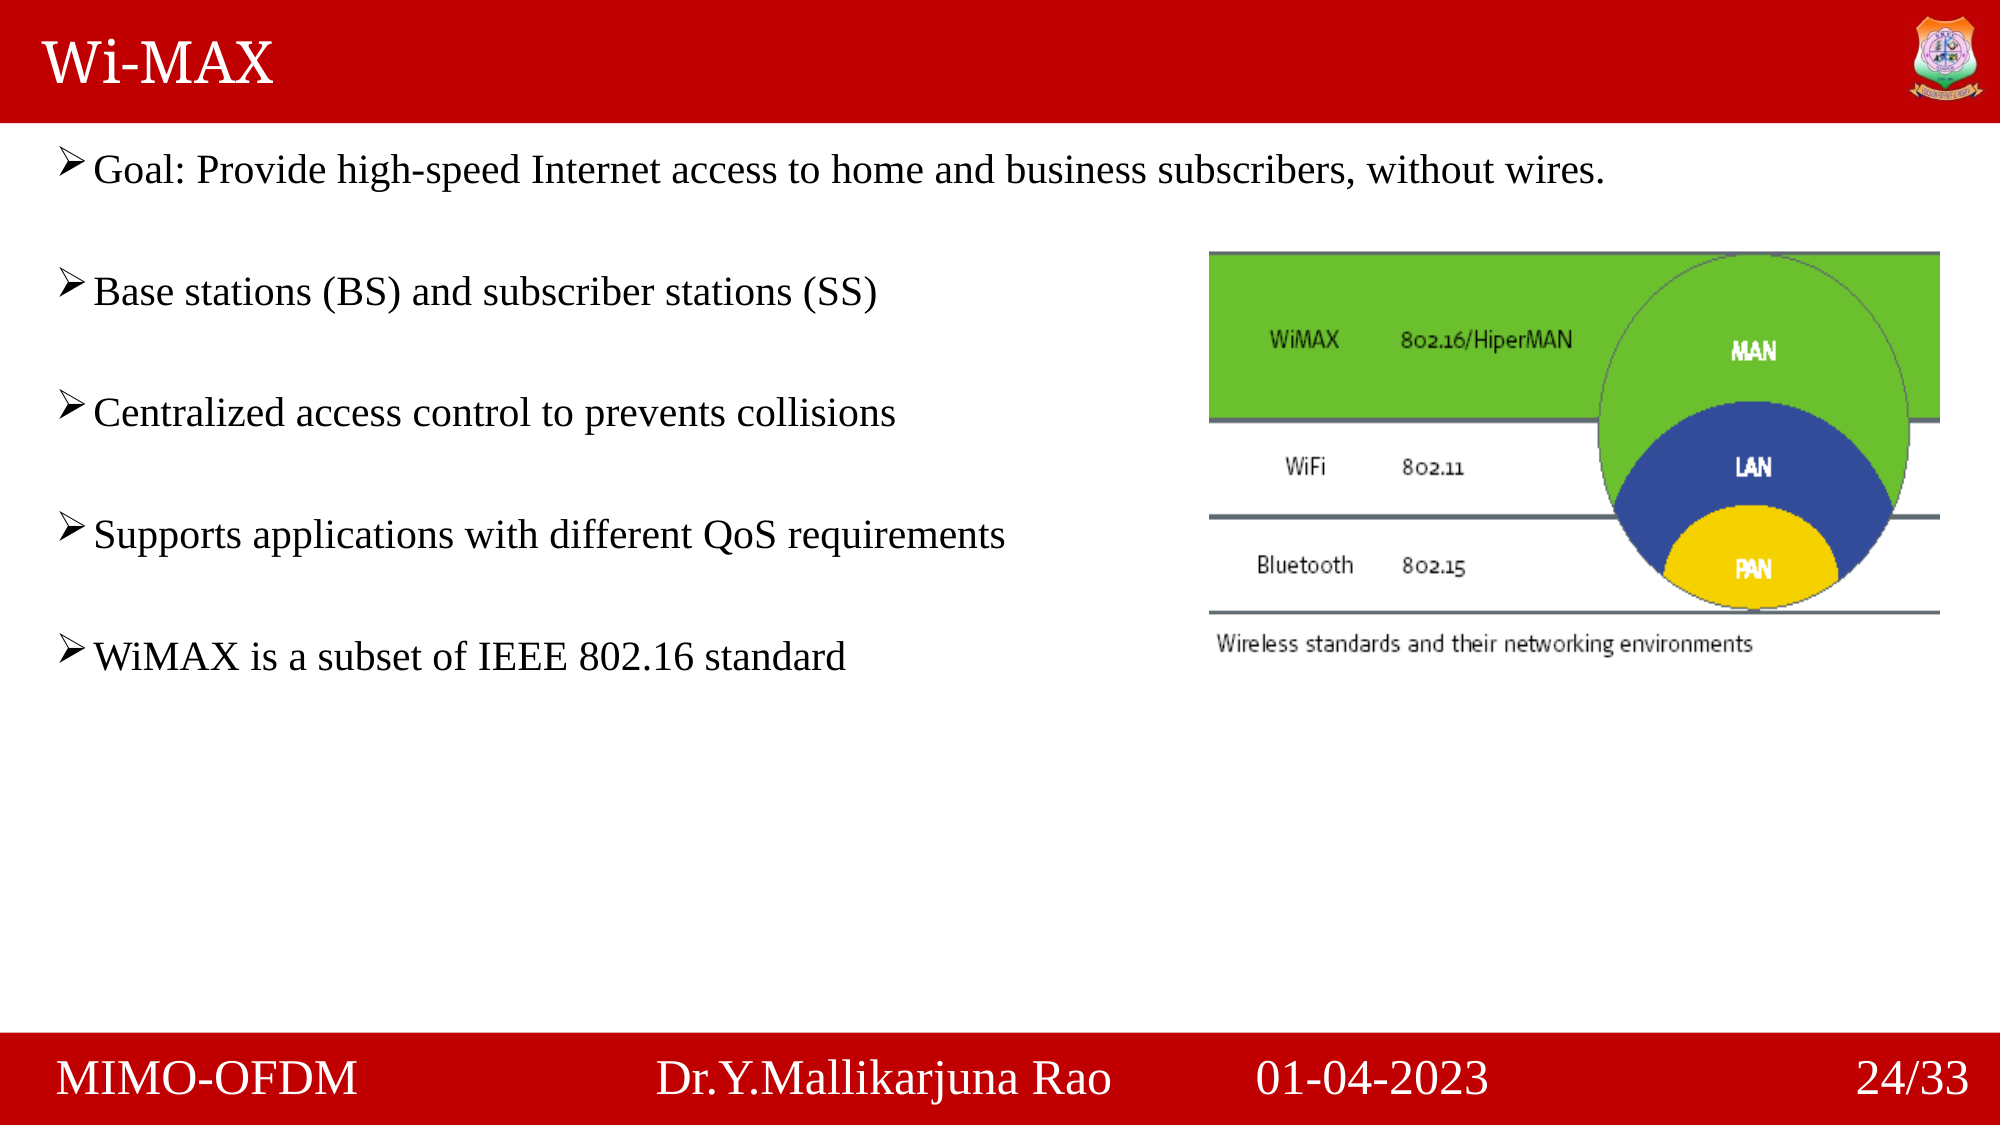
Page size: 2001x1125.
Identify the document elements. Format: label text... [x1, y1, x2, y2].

text_box [0, 1032, 2000, 1125]
list Goal: Provide high-speed Internet access to home and business subscribers, without wires. Base stations (BS) and subscriber stations (SS) Centralized access control to prevents collisions Supports applications with different QoS requirements WiMAX is a subset of IEEE 802.16 standard [40, 143, 1962, 1010]
text_box [0, 0, 2000, 124]
picture [1209, 250, 1940, 663]
picture [1903, 14, 1989, 101]
text_box MIMO-OFDM Dr.Y.Mallikarjuna Rao 01-04-2023 24/33 [40, 1037, 1994, 1113]
text_box Wi-MAX [26, 18, 1994, 103]
